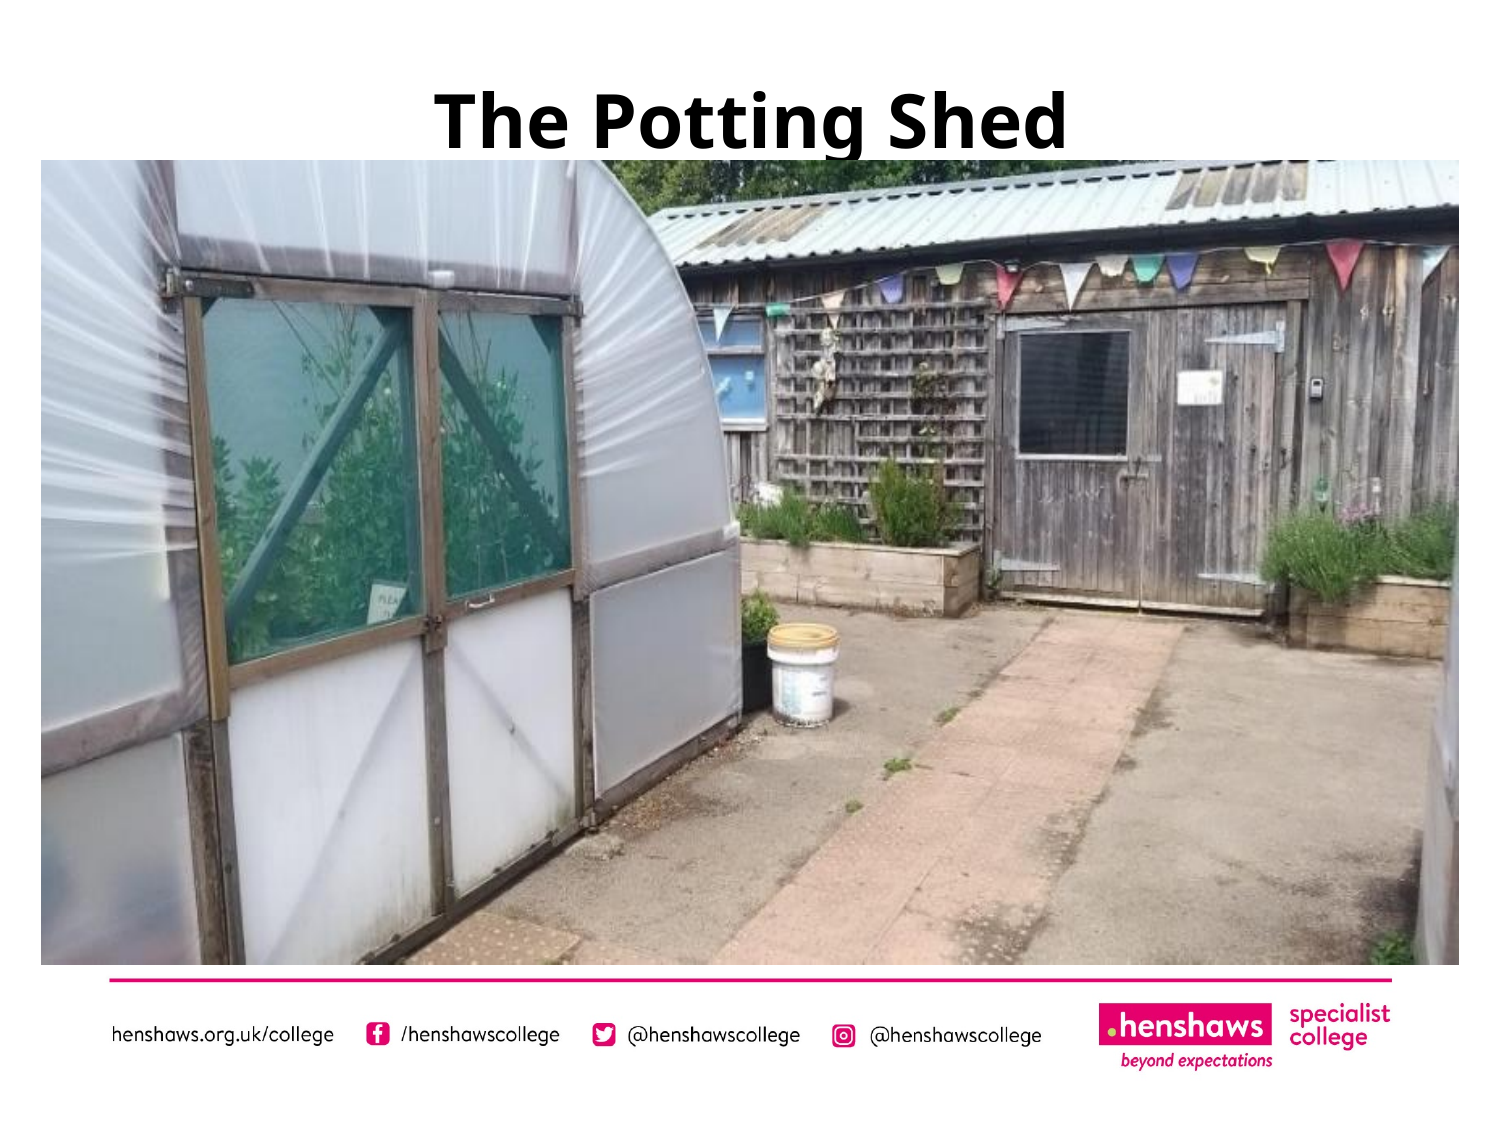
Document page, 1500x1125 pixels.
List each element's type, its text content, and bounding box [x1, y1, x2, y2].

picture [0, 160, 1500, 1124]
title The Potting Shed [114, 66, 1390, 160]
